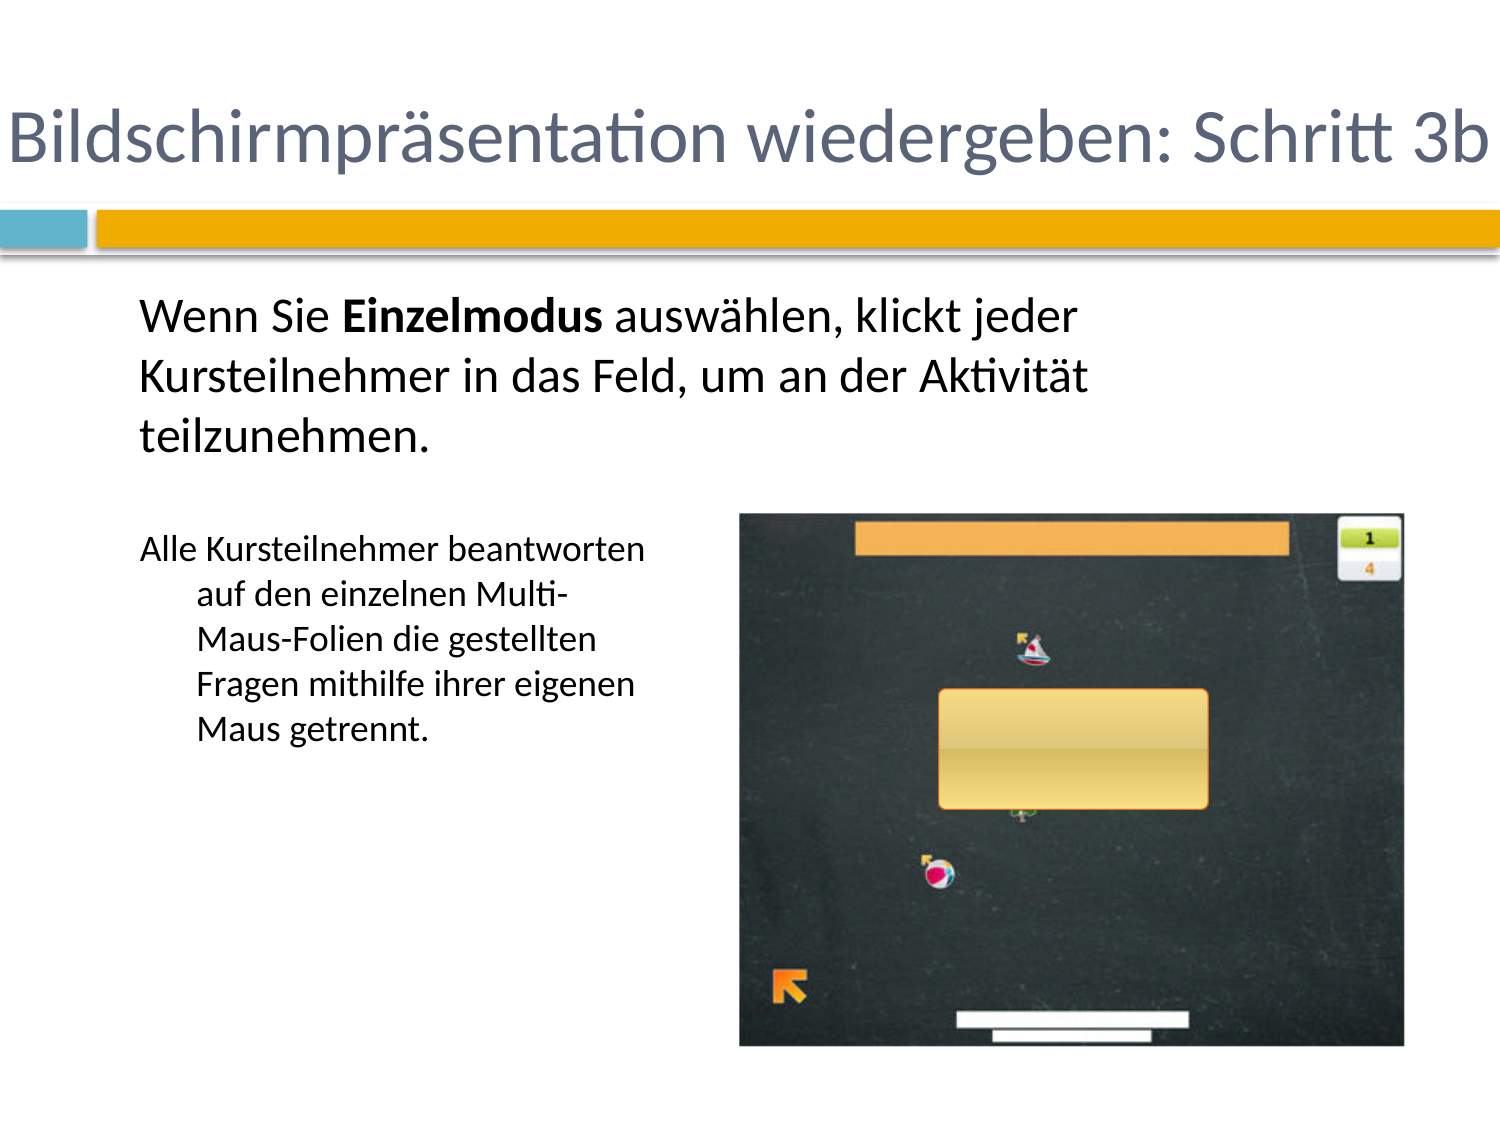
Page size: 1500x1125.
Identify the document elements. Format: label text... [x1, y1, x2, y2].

picture [738, 512, 1406, 1049]
title Bildschirmpräsentation wiedergeben: Schritt 3b [6, 49, 1500, 213]
text_box Wenn Sie Einzelmodus auswählen, klickt jeder Kursteilnehmer in das Feld, um an der Aktivität teilzunehmen. [125, 274, 1350, 470]
text_box Alle Kursteilnehmer beantworten auf den einzelnen Multi-Maus-Folien die gestellten Fragen mithilfe ihrer eigenen Maus getrennt. [124, 471, 663, 846]
